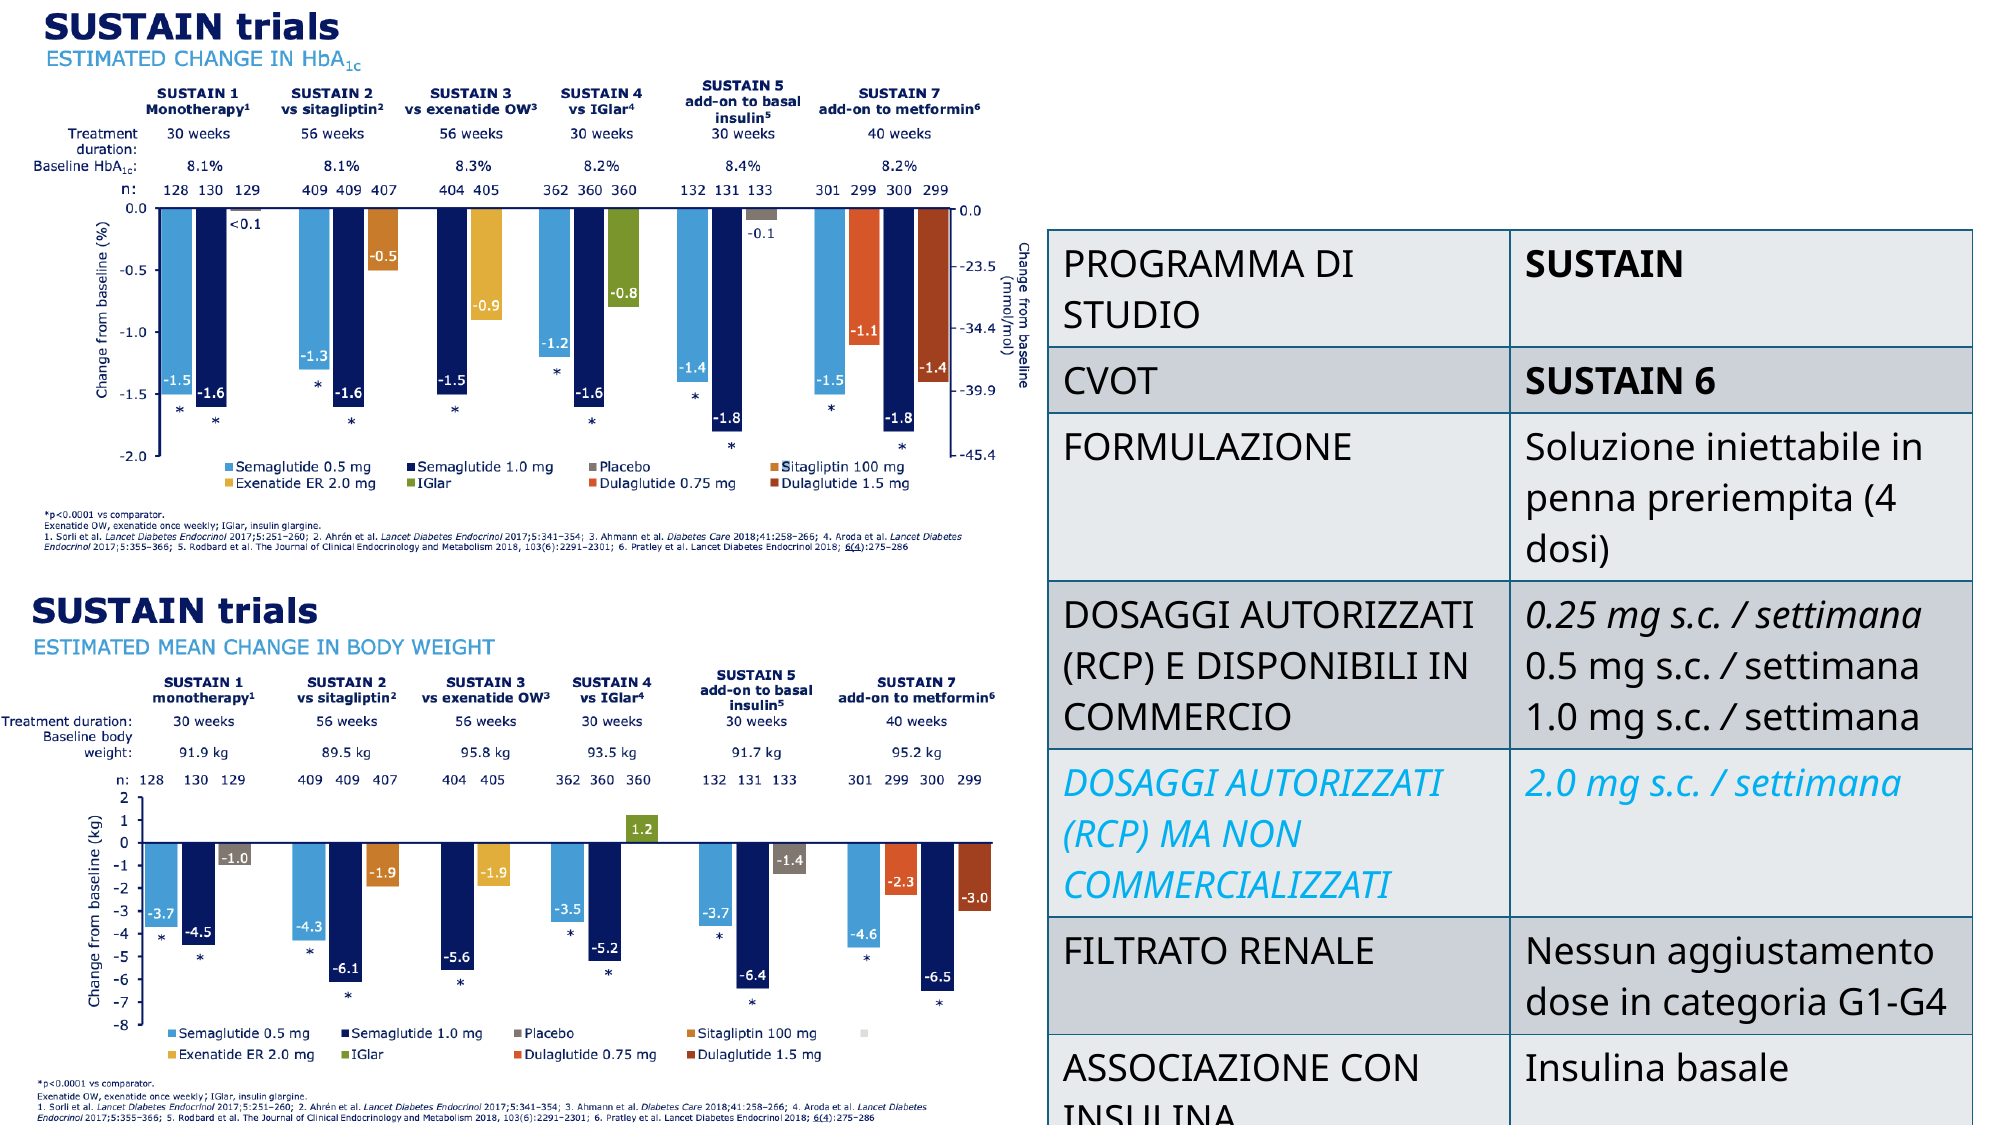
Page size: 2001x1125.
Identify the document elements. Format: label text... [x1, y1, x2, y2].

table_cell Nessun aggiustamento dose in categoria G1-G4 [1511, 918, 1972, 1034]
table_cell FORMULAZIONE [1049, 414, 1509, 580]
table_cell Insulina basale [1511, 1035, 1972, 1125]
table_cell 0.25 mg s.c. / settimana 0.5 mg s.c. / settimana 1.0 mg s.c. / settimana [1511, 582, 1972, 748]
table_cell 2.0 mg s.c. / settimana [1511, 750, 1972, 916]
picture [0, 0, 1043, 1125]
table_cell FILTRATO RENALE [1049, 918, 1509, 1034]
table_cell CVOT [1049, 348, 1509, 412]
table_header PROGRAMMA DI STUDIO [1049, 231, 1509, 346]
table_cell Soluzione iniettabile in penna preriempita (4 dosi) [1511, 414, 1972, 580]
table_cell DOSAGGI AUTORIZZATI (RCP) MA NON COMMERCIALIZZATI [1049, 750, 1509, 916]
table_cell SUSTAIN 6 [1511, 348, 1972, 412]
table_cell ASSOCIAZIONE CON INSULINA [1049, 1035, 1509, 1125]
table_cell DOSAGGI AUTORIZZATI (RCP) E DISPONIBILI IN COMMERCIO [1049, 582, 1509, 748]
table_header SUSTAIN [1511, 231, 1972, 346]
